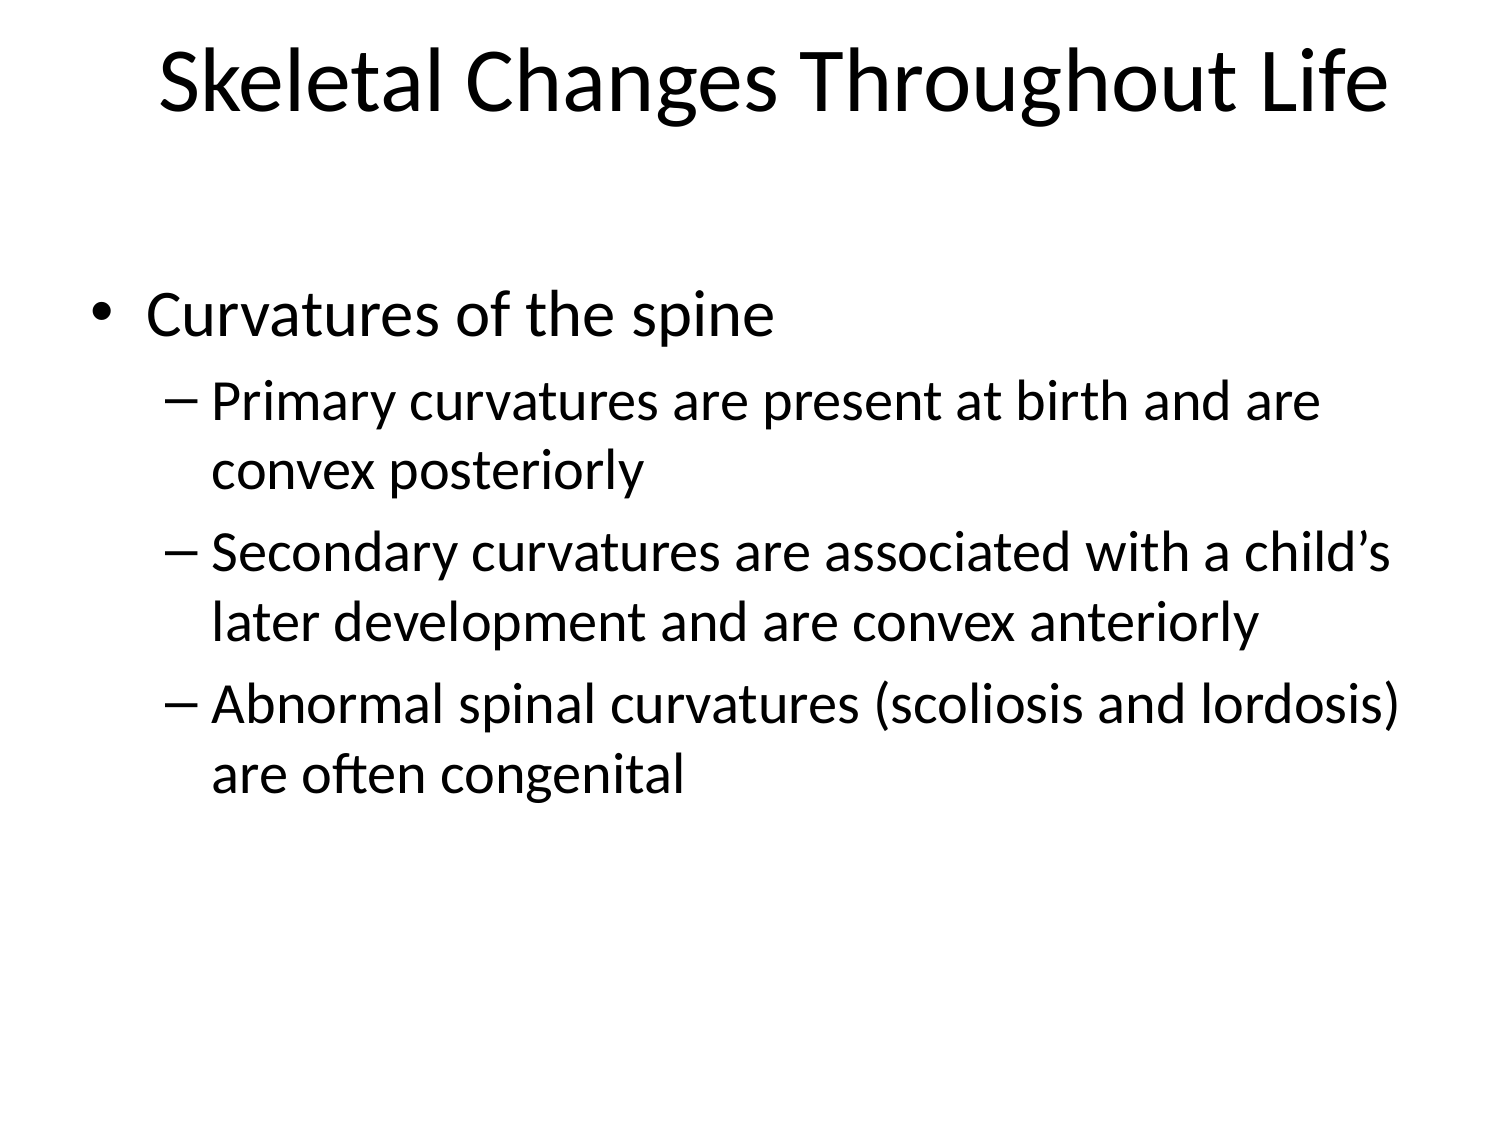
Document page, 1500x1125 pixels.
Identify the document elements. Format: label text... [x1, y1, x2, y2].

title Skeletal Changes Throughout Life [75, 37, 1475, 138]
list Curvatures of the spine Primary curvatures are present at birth and are convex posteriorly Secondary curvatures are associated with a child’s later development and are convex anteriorly Abnormal spinal curvatures (scoliosis and lordosis) are often congenital [75, 262, 1425, 1005]
